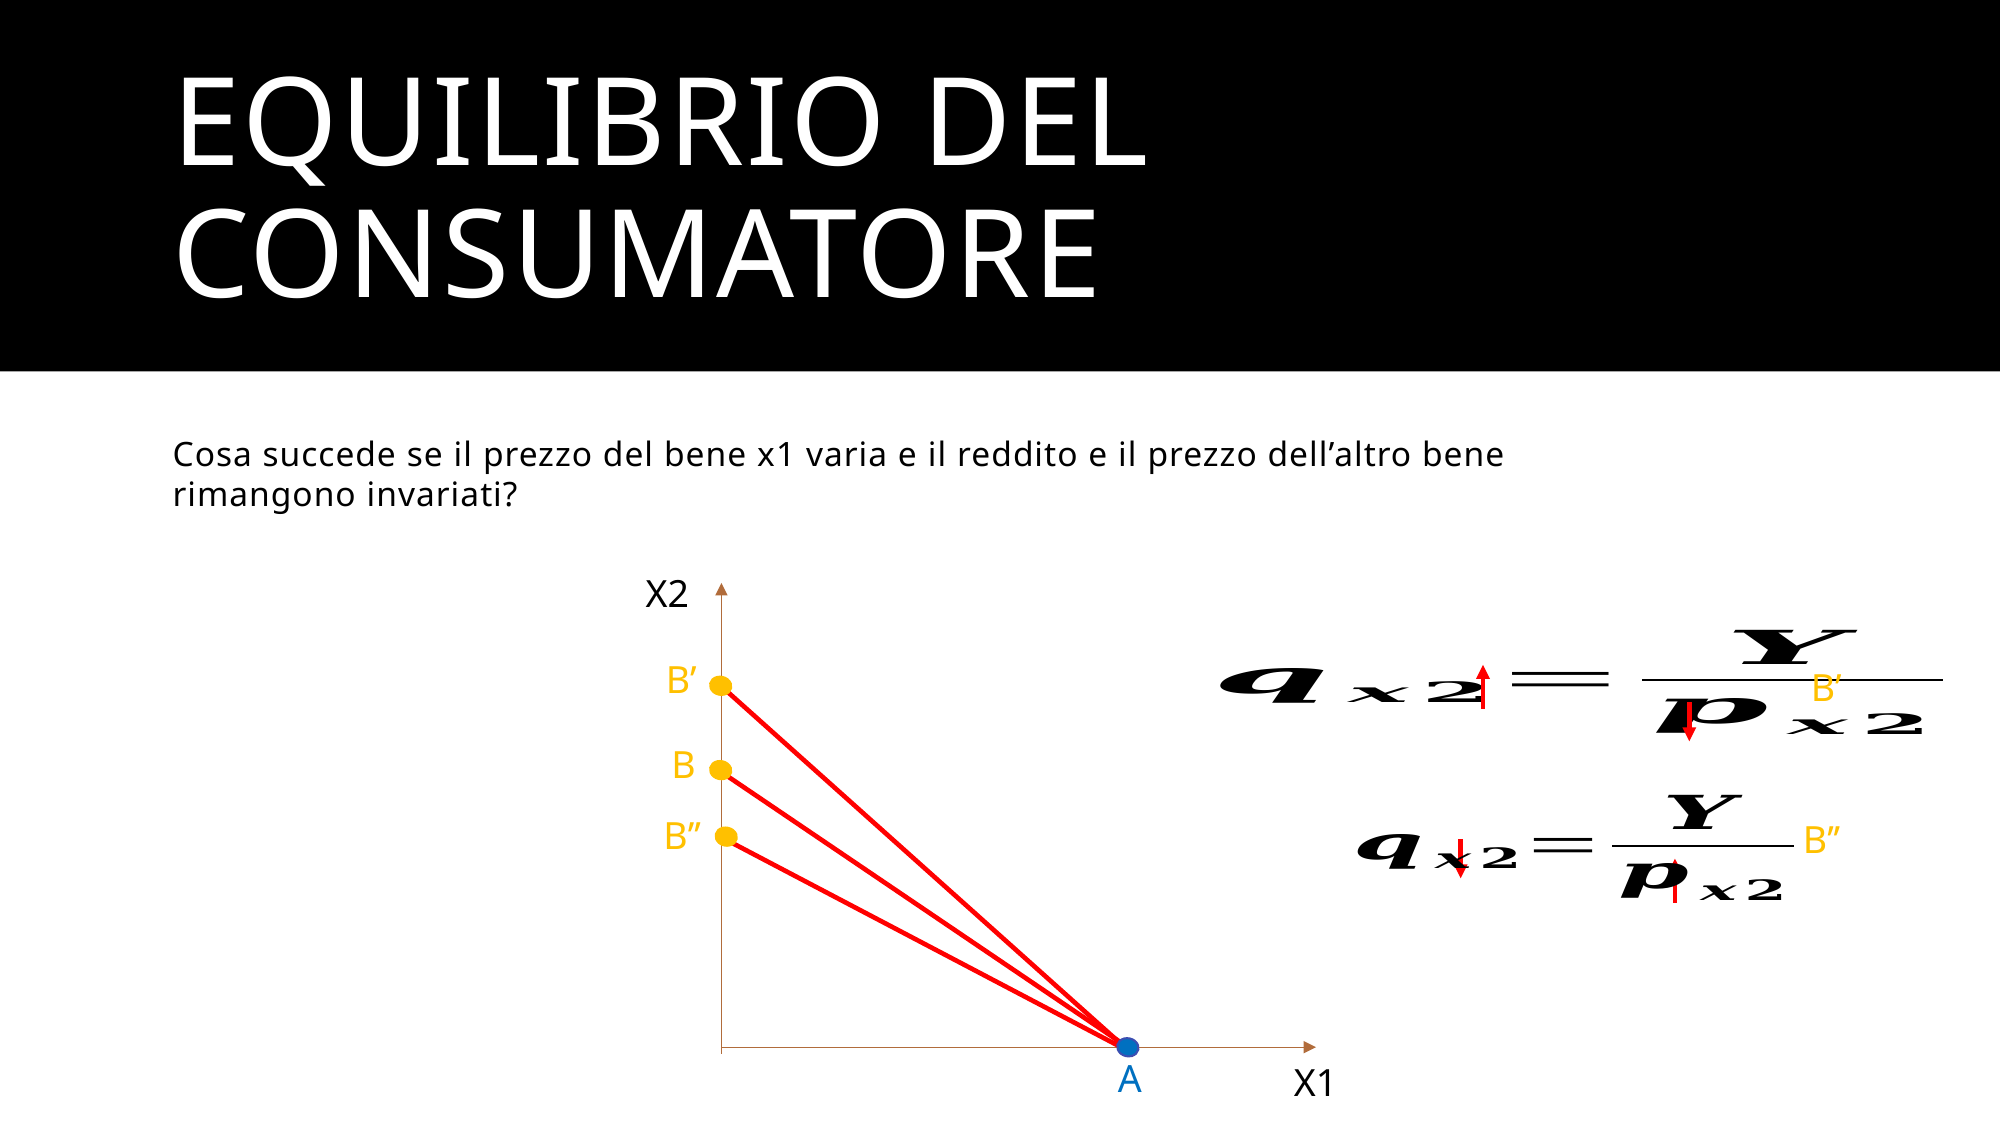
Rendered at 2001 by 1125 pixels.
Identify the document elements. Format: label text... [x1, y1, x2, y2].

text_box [725, 839, 1132, 1053]
text_box B’ [651, 648, 712, 708]
text_box A [1103, 1048, 1157, 1107]
text_box B’’ [648, 804, 716, 865]
text_box B’’ [1788, 808, 1856, 869]
text_box [710, 759, 720, 780]
text_box [722, 675, 732, 685]
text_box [720, 685, 1134, 1056]
title EQUILIBRIO DEL CONSUMATORE [157, 52, 1842, 332]
text_box X2 [630, 562, 705, 623]
text_box X1 [1279, 1051, 1353, 1112]
text_box [712, 675, 721, 696]
text_box B [656, 733, 710, 794]
text_box [1134, 1039, 1140, 1047]
list Cosa succede se il prezzo del bene x1 varia e il reddito e il prezzo dell’altro bene rimangono invariati? [157, 424, 1604, 522]
text_box [1122, 1048, 1140, 1058]
text_box B’ [1795, 656, 1857, 717]
